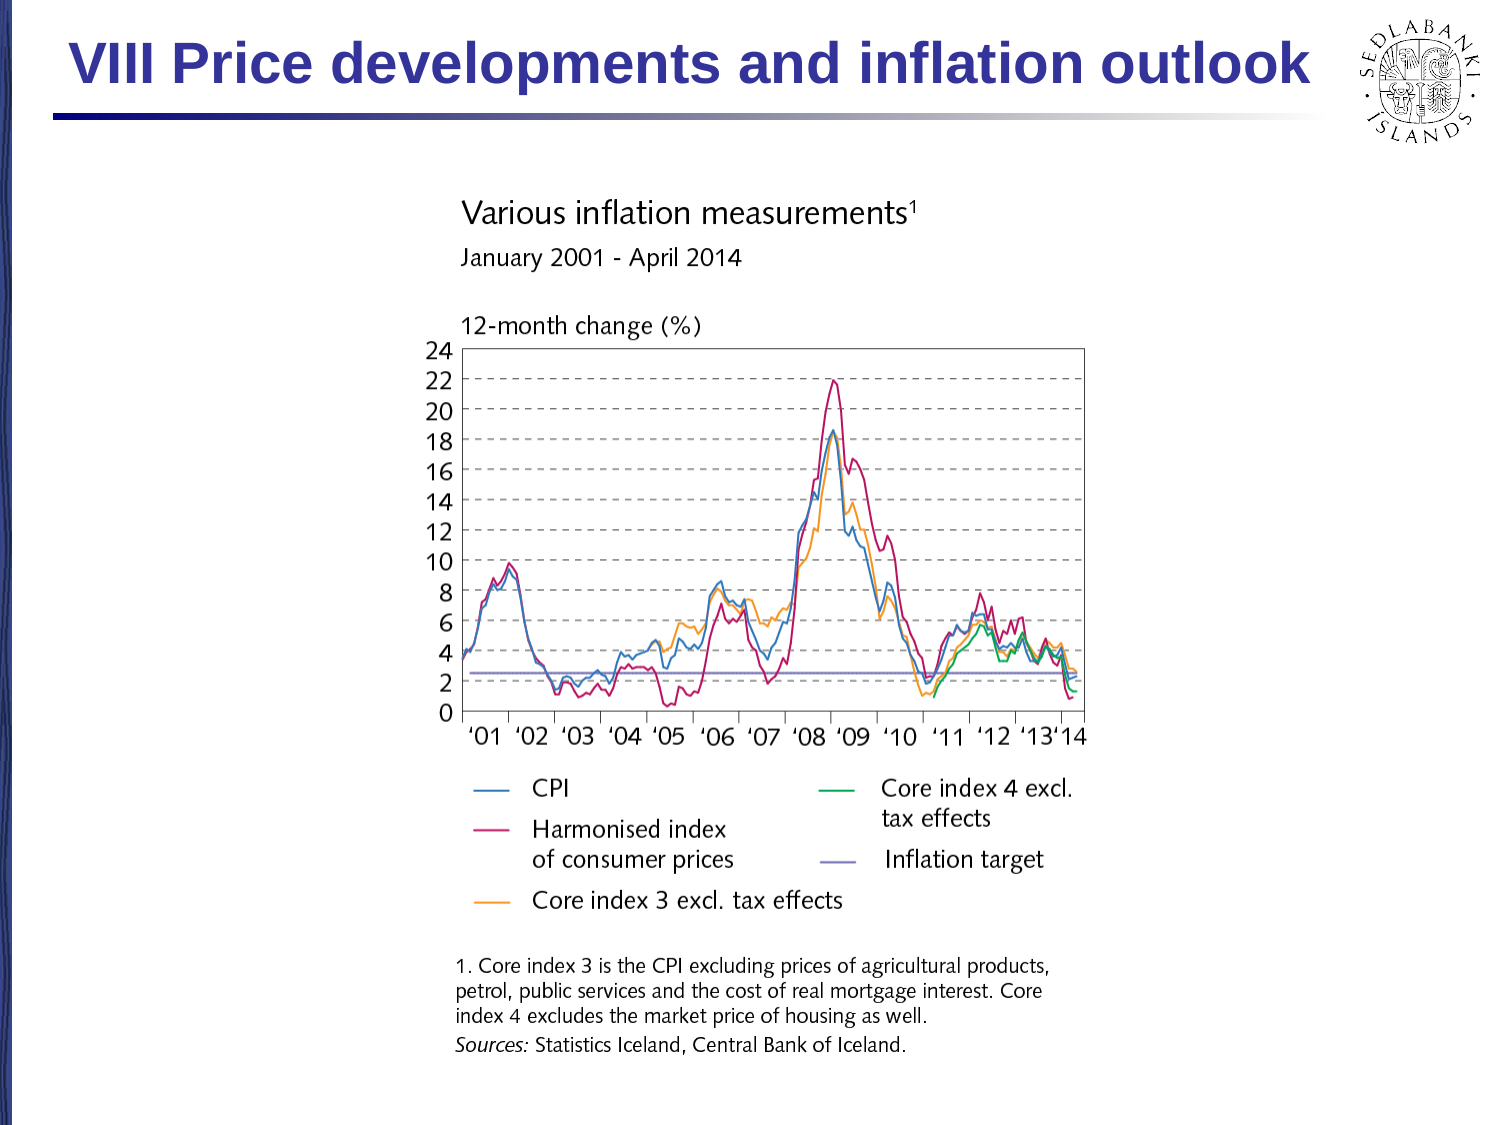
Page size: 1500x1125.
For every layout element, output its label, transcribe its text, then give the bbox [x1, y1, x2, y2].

title VIII Price developments and inflation outlook [52, 10, 1330, 111]
picture [0, 0, 12, 1125]
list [424, 150, 1088, 1057]
picture [1357, 18, 1482, 149]
